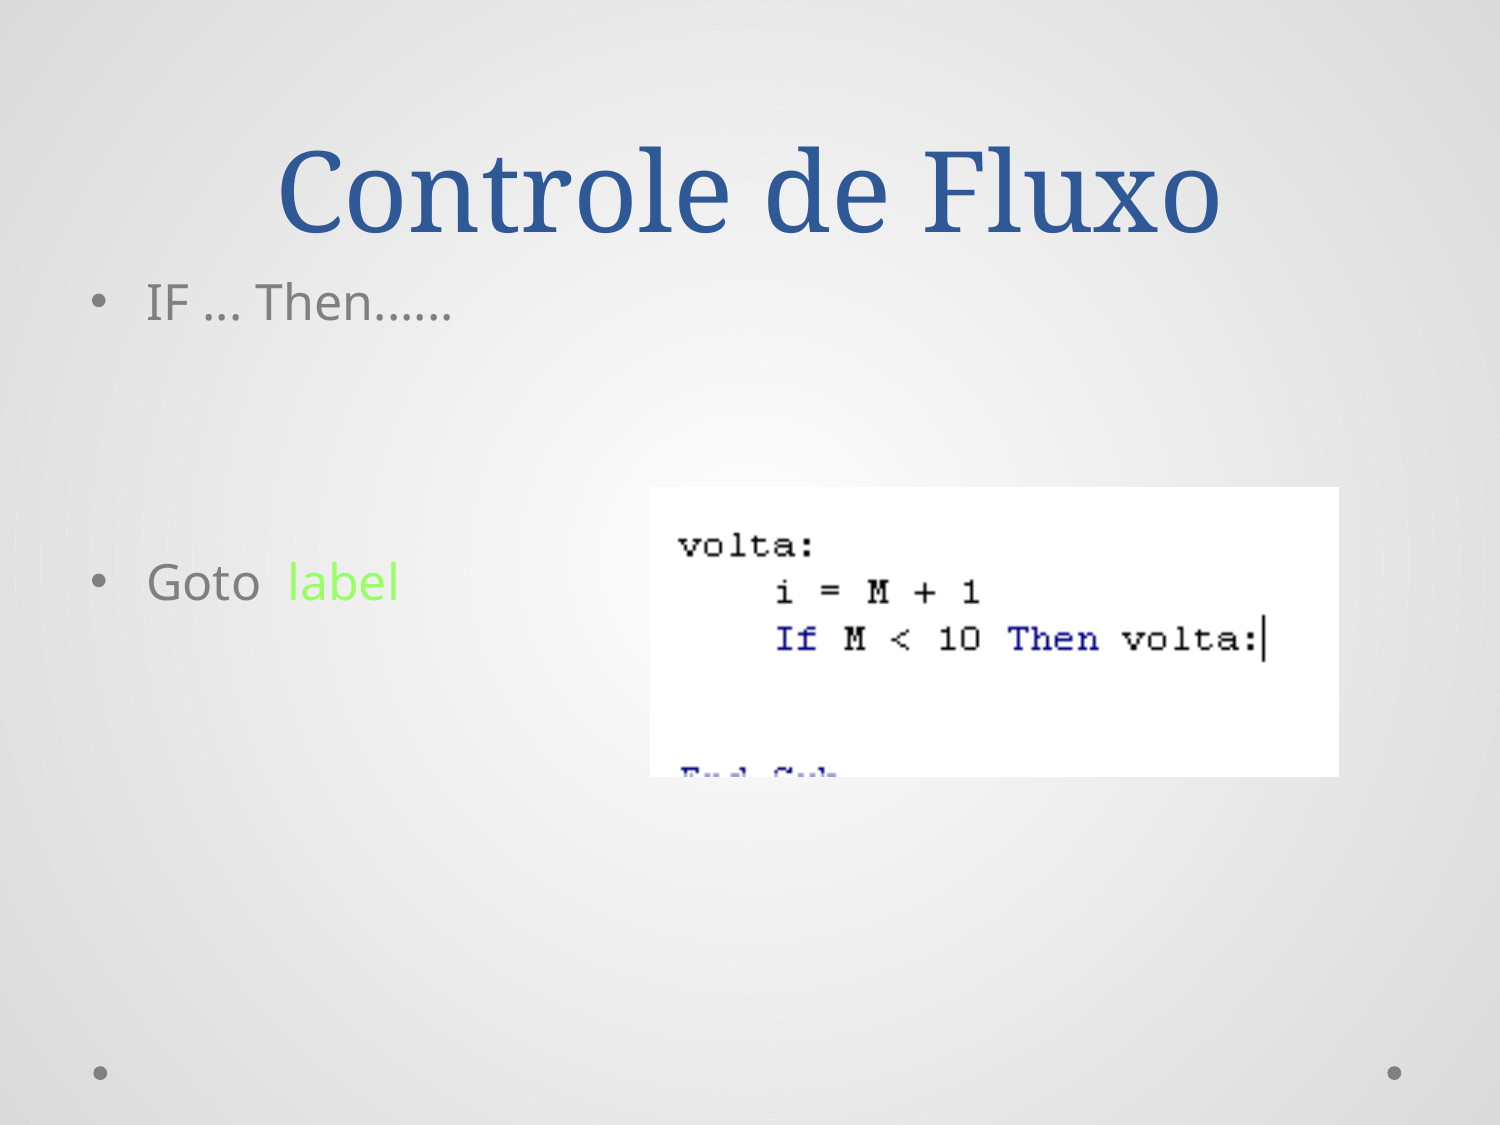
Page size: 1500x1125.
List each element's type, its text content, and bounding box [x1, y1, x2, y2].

list IF ... Then...... Goto label [75, 262, 1425, 1005]
picture [649, 487, 1339, 777]
title Controle de Fluxo [75, 0, 1425, 262]
